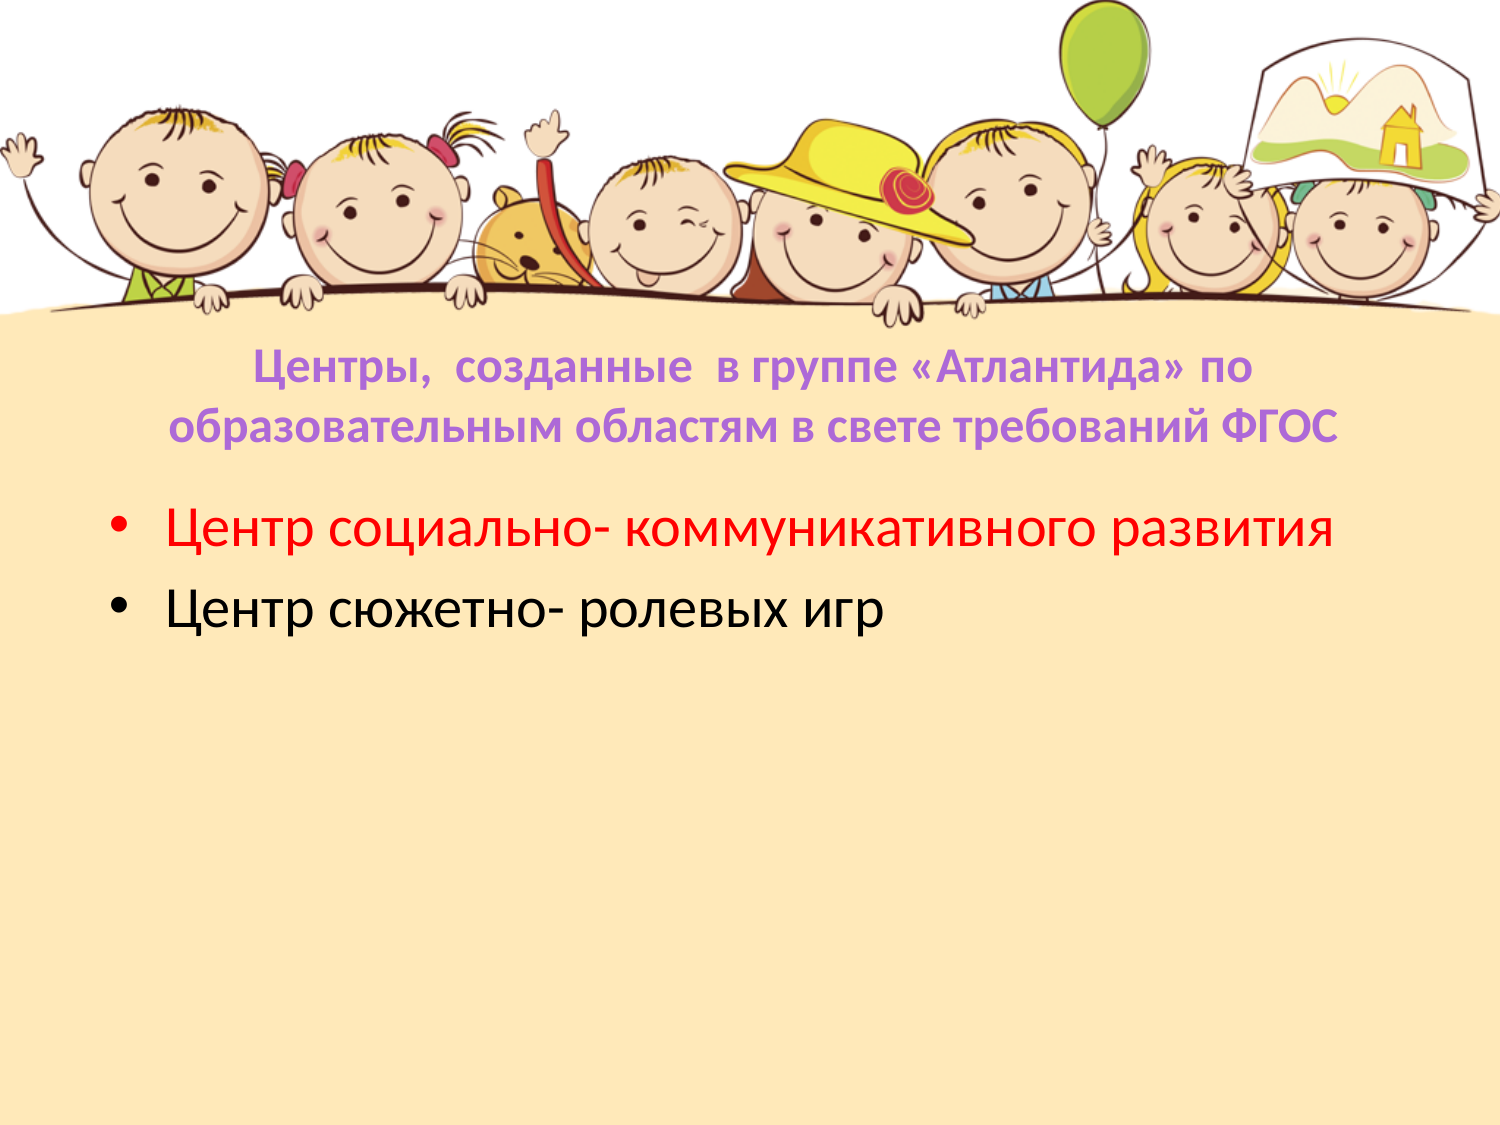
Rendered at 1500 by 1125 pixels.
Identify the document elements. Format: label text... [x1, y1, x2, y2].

title Центры, созданные в группе «Атлантида» по образовательным областям в свете требований ФГОС [81, 327, 1426, 458]
list Центр социально- коммуникативного развития Центр сюжетно- ролевых игр [93, 480, 1426, 1006]
picture [0, 0, 1500, 1125]
